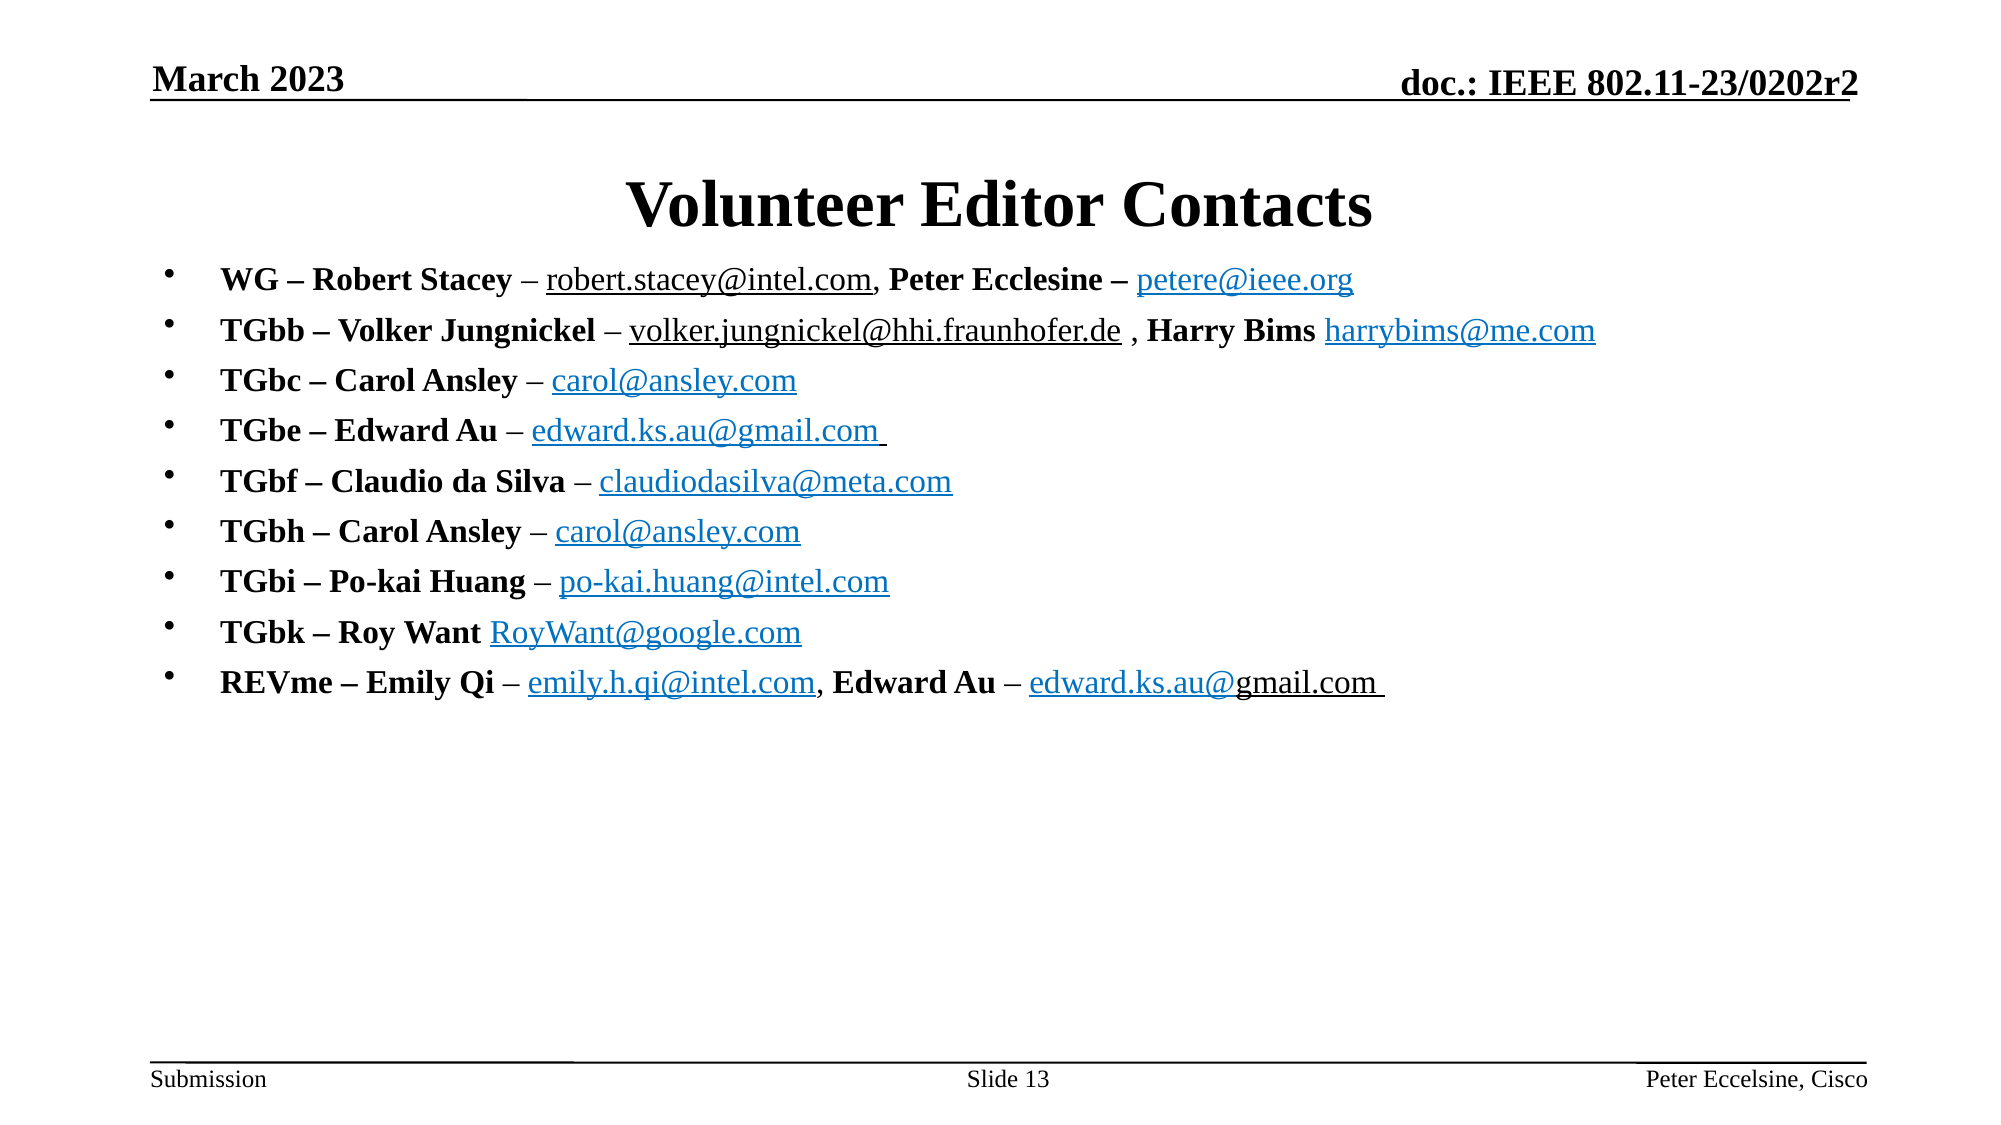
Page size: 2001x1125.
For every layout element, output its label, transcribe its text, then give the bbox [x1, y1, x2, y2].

slide_number Slide 13 [950, 1061, 1067, 1123]
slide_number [152, 54, 563, 100]
footer Peter Eccelsine, Cisco [1171, 1061, 1869, 1093]
title Volunteer Editor Contacts [149, 112, 1850, 288]
list WG – Robert Stacey – robert.stacey@intel.com, Peter Ecclesine – petere@ieee.org TGbb – Volker Jungnickel – volker.jungnickel@hhi.fraunhofer.de , Harry Bims harrybims@me.com TGbc – Carol Ansley – carol@ansley.com TGbe – Edward Au – edward.ks.au@gmail.com TGbf – Claudio da Silva – claudiodasilva@meta.com TGbh – Carol Ansley – carol@ansley.com TGbi – Po-kai Huang – po-kai.huang@intel.com TGbk – Roy Want RoyWant@google.com REVme – Emily Qi – emily.h.qi@intel.com, Edward Au – edward.ks.au@gmail.com [148, 249, 1849, 1051]
